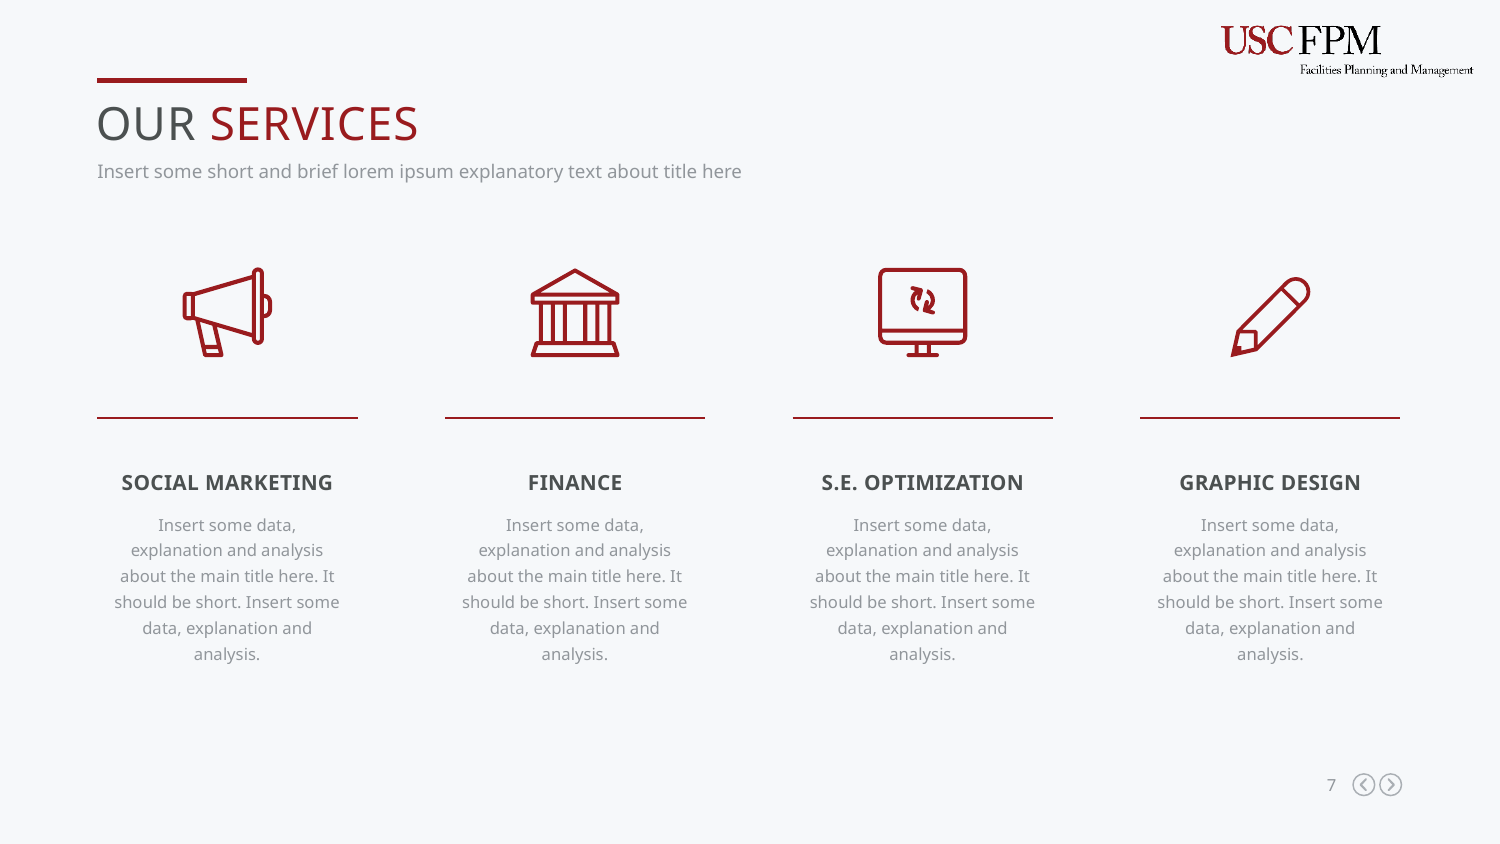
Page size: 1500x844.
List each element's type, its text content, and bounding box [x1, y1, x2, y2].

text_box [1155, 469, 1386, 640]
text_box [112, 469, 343, 637]
list Insert some short and brief lorem ipsum explanatory text about title here [97, 157, 1403, 181]
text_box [807, 469, 1038, 637]
text_box [530, 268, 620, 358]
text_box [878, 267, 968, 358]
list Our Services [95, 94, 1401, 158]
text_box [182, 267, 273, 358]
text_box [460, 469, 690, 637]
text_box [1230, 277, 1311, 358]
picture [1195, 0, 1500, 103]
